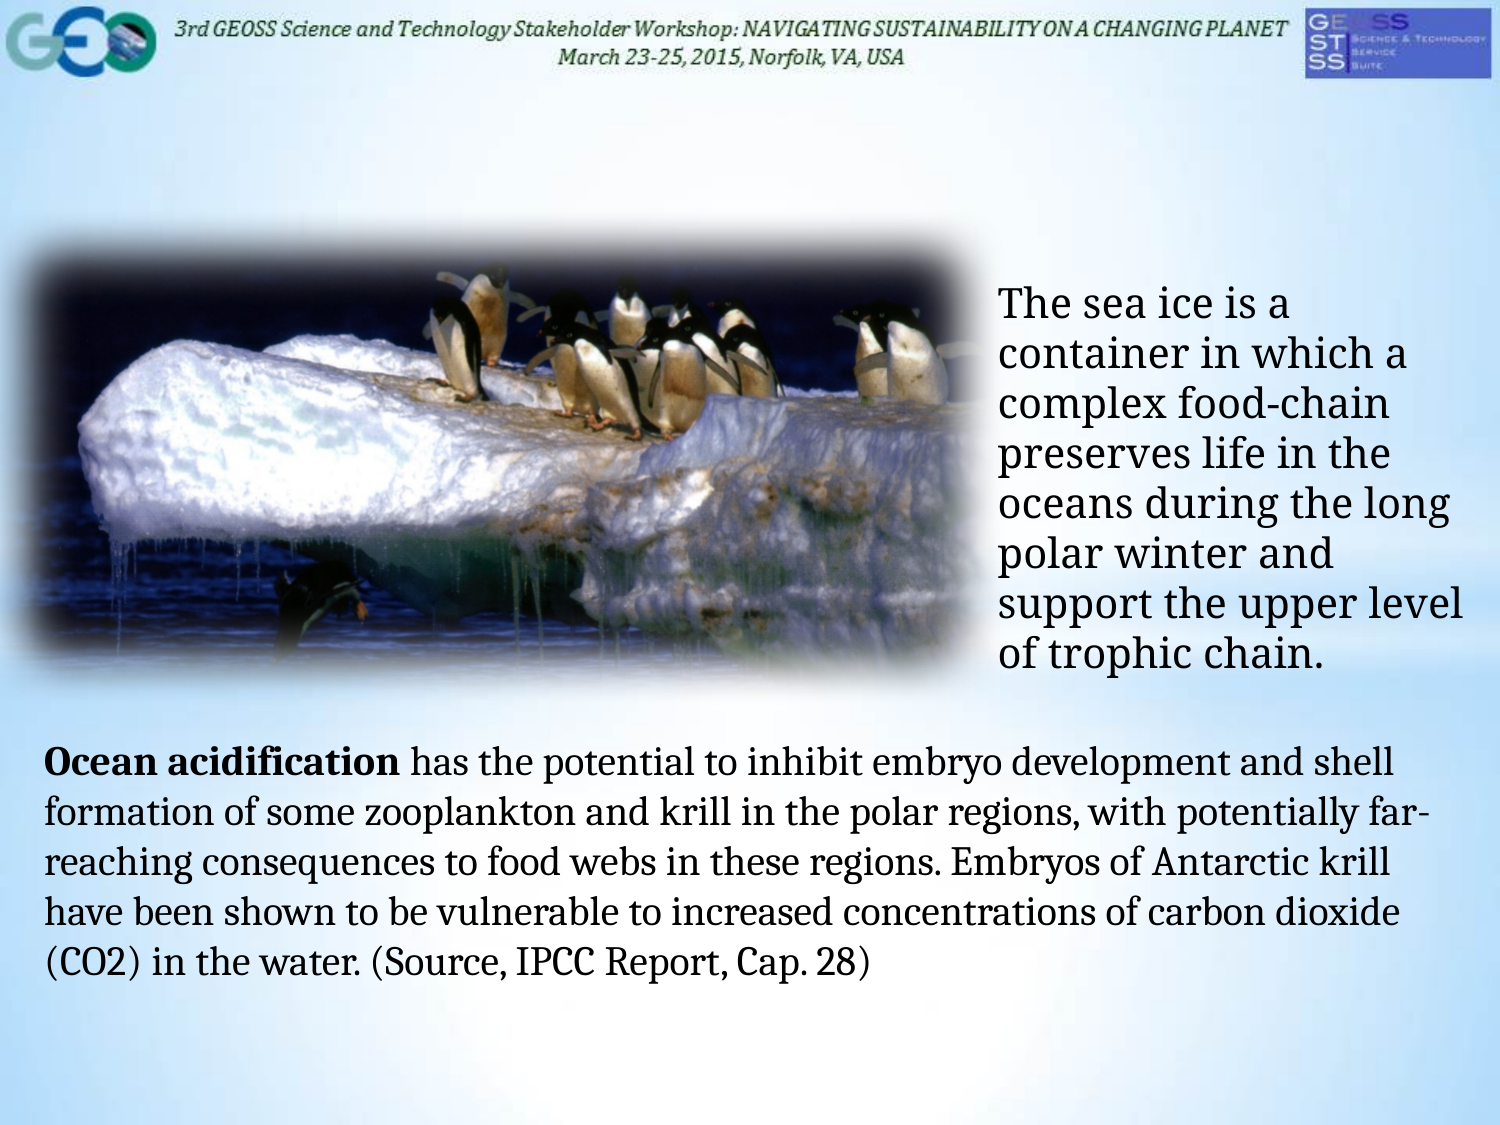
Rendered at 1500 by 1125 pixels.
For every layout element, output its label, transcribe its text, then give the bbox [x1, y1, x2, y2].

text_box Ocean acidification has the potential to inhibit embryo development and shell formation of some zooplankton and krill in the polar regions, with potentially far-reaching consequences to food webs in these regions. Embryos of Antarctic krill have been shown to be vulnerable to increased concentrations of carbon dioxide (CO2) in the water. (Source, IPCC Report, Cap. 28) [29, 726, 1465, 992]
text_box The sea ice is a container in which a complex food-chain preserves life in the oceans during the long polar winter and support the upper level of trophic chain. [1005, 269, 1497, 685]
picture [0, 0, 1500, 1125]
